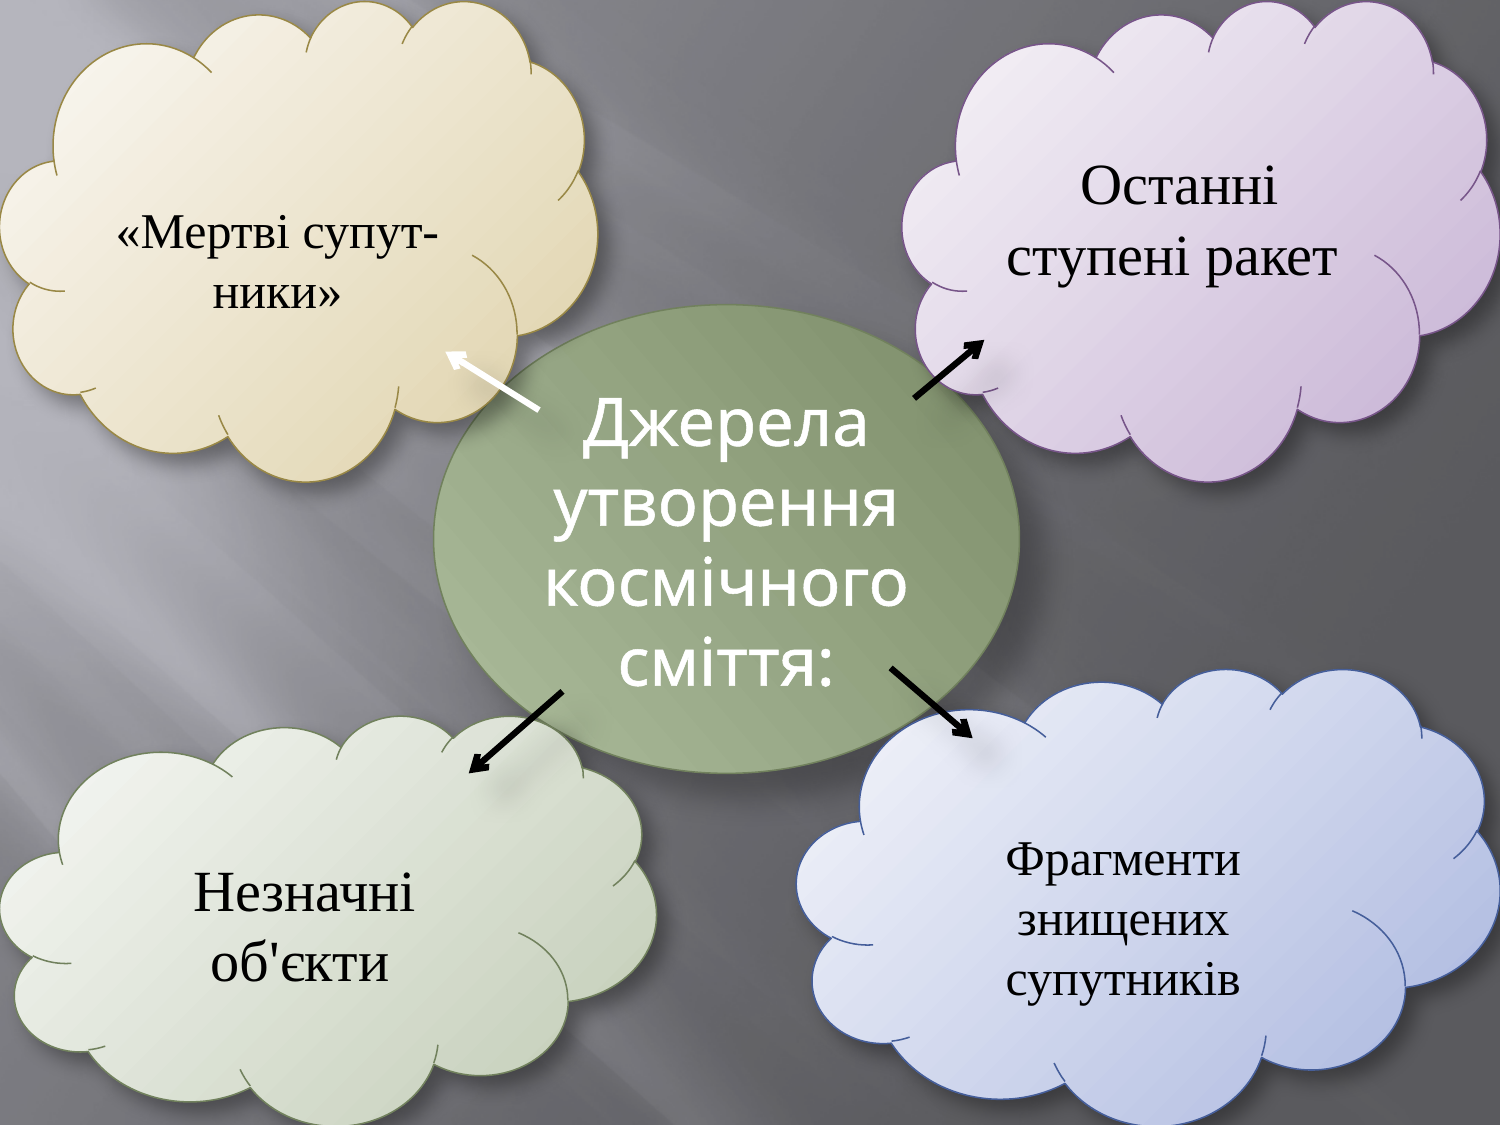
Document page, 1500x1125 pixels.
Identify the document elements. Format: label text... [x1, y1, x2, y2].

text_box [445, 351, 540, 411]
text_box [468, 691, 563, 774]
text_box Незначні об'єкти [0, 715, 658, 1125]
text_box Джерела утворення космічного сміття: [432, 303, 1021, 775]
text_box Останні ступені ракет [901, 0, 1500, 483]
text_box «Мертві супут- ники» [0, 0, 599, 483]
text_box Фрагменти знищених супутників [795, 668, 1500, 1125]
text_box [913, 339, 985, 399]
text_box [890, 667, 973, 739]
